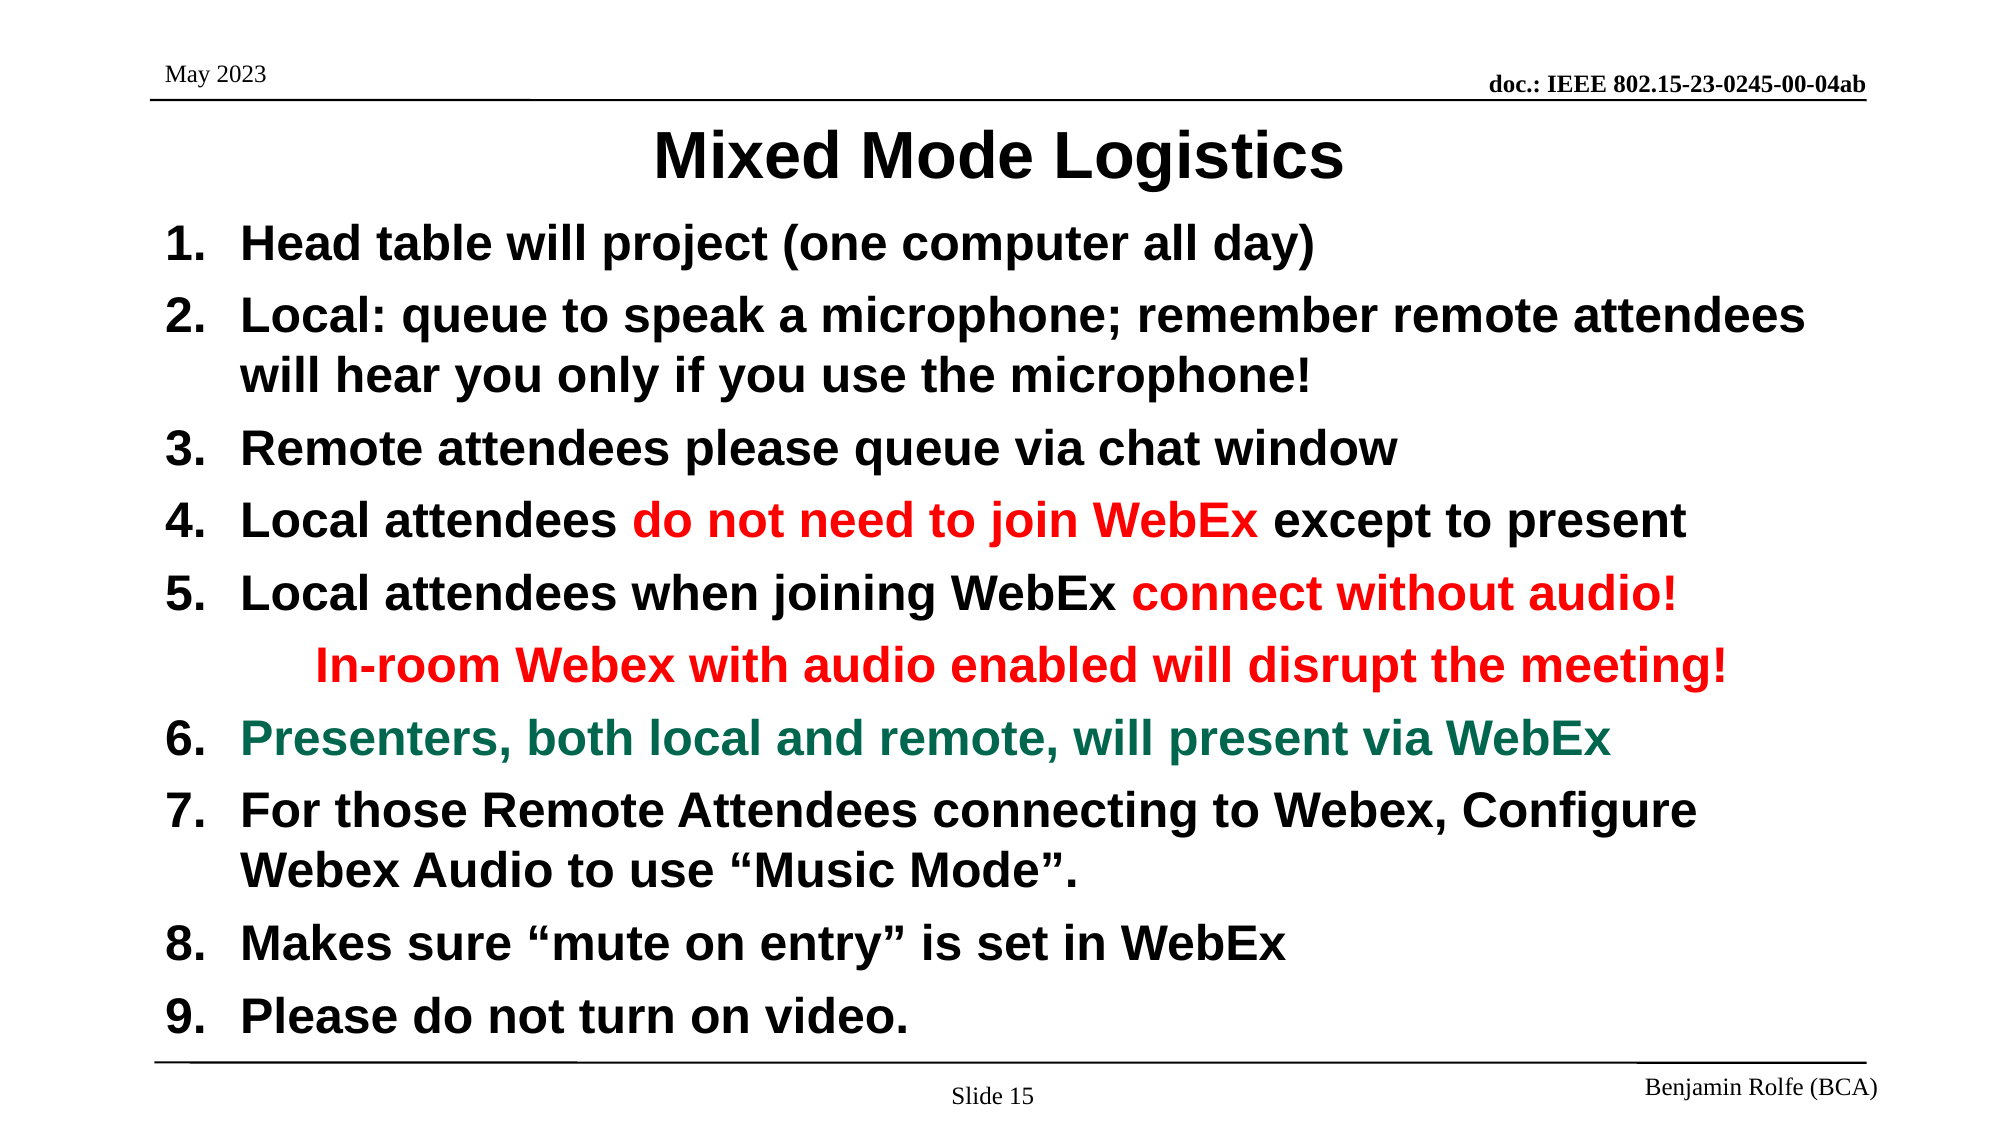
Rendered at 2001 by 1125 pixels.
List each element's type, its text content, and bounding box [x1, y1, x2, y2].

text_box Head table will project (one computer all day) Local: queue to speak a microphone; remember remote attendees will hear you only if you use the microphone! Remote attendees please queue via chat window Local attendees do not need to join WebEx except to present Local attendees when joining WebEx connect without audio! In-room Webex with audio enabled will disrupt the meeting! Presenters, both local and remote, will present via WebEx For those Remote Attendees connecting to Webex, Configure Webex Audio to use “Music Mode”. Makes sure “mute on entry” is set in WebEx Please do not turn on video. [150, 202, 1850, 1059]
text_box Mixed Mode Logistics [150, 101, 1850, 202]
slide_number Slide 15 [921, 1075, 1065, 1115]
